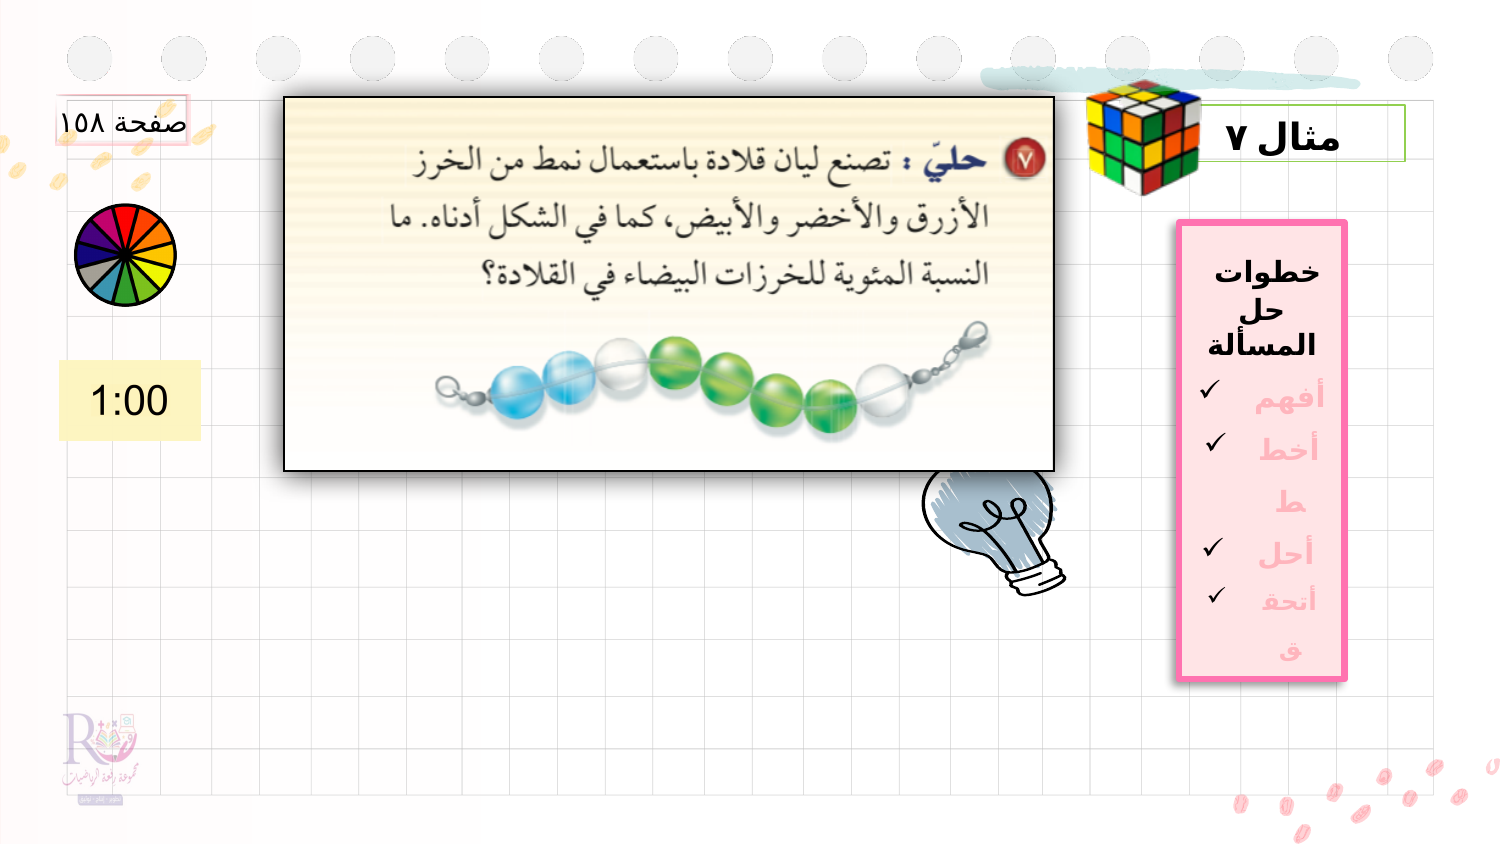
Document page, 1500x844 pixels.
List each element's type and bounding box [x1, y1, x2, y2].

text_box [55, 94, 191, 147]
picture [0, 0, 1500, 844]
text_box [1063, 67, 1406, 204]
text_box [59, 198, 201, 441]
text_box [979, 65, 1361, 95]
text_box [921, 453, 1067, 597]
text_box [1178, 155, 1345, 747]
